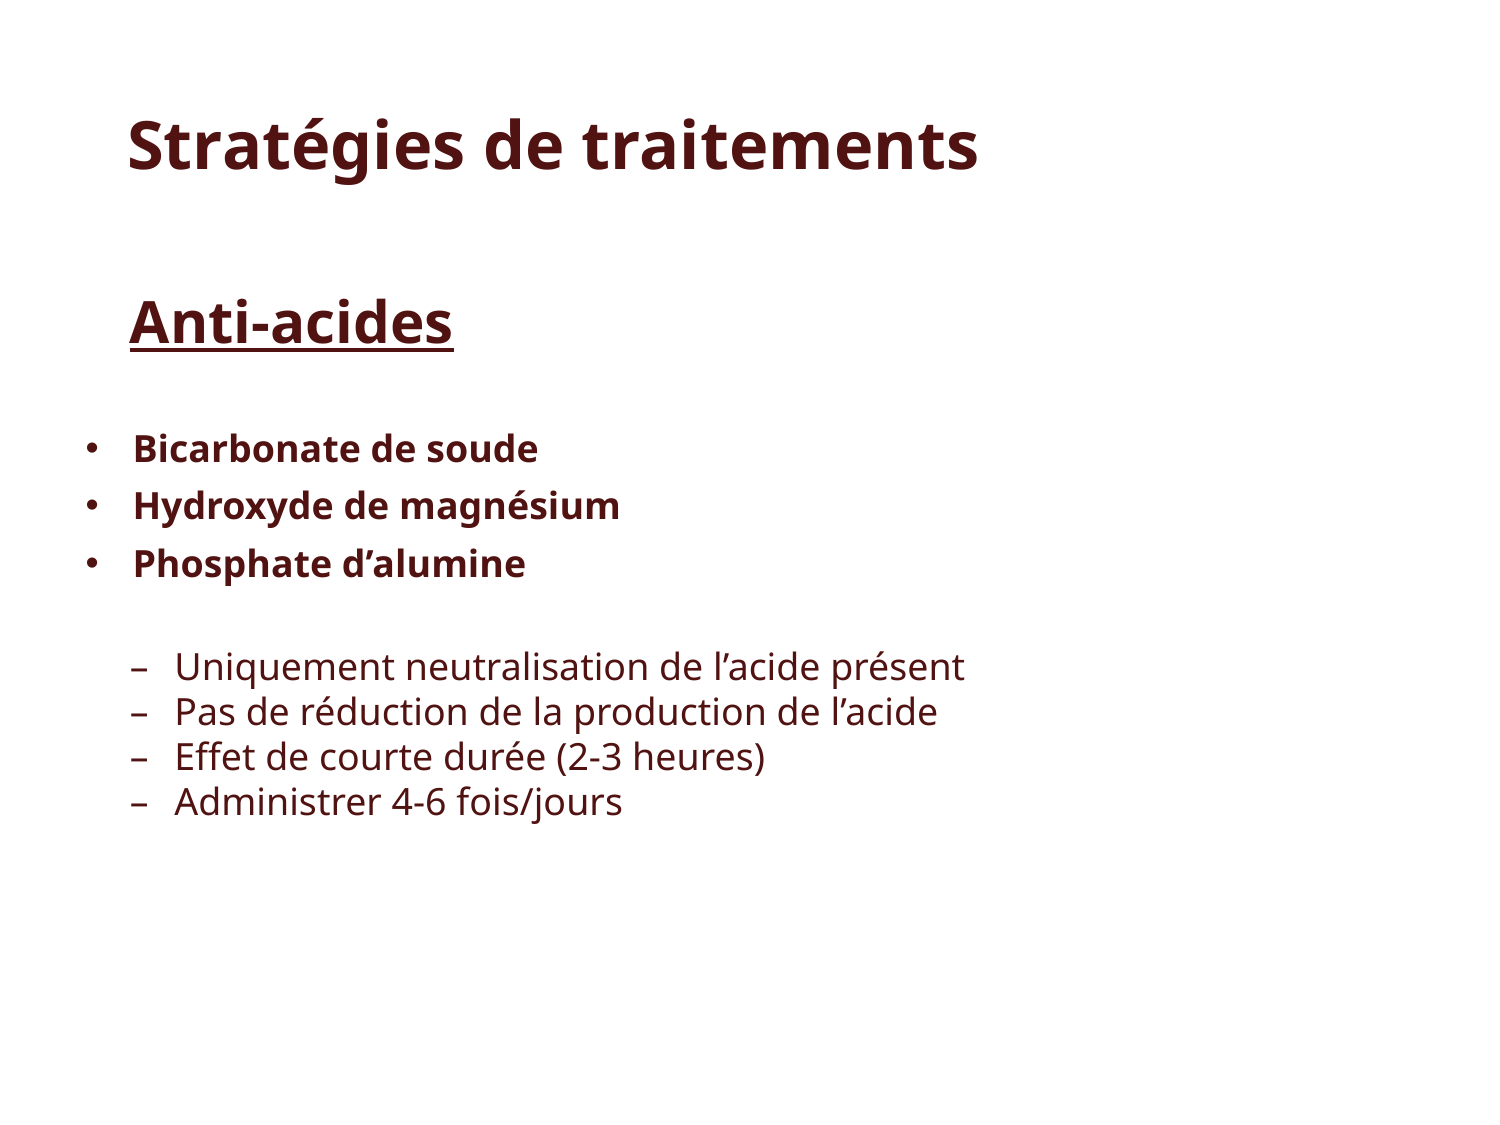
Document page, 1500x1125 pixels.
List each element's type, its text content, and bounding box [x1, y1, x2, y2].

text_box Stratégies de traitements [112, 119, 1388, 266]
text_box Anti-acides Bicarbonate de soude Hydroxyde de magnésium Phosphate d’alumine – Uniquement neutralisation de l’acide présent – Pas de réduction de la production de l’acide – Effet de courte durée (2-3 heures) – Administrer 4-6 fois/jours [70, 277, 1443, 674]
